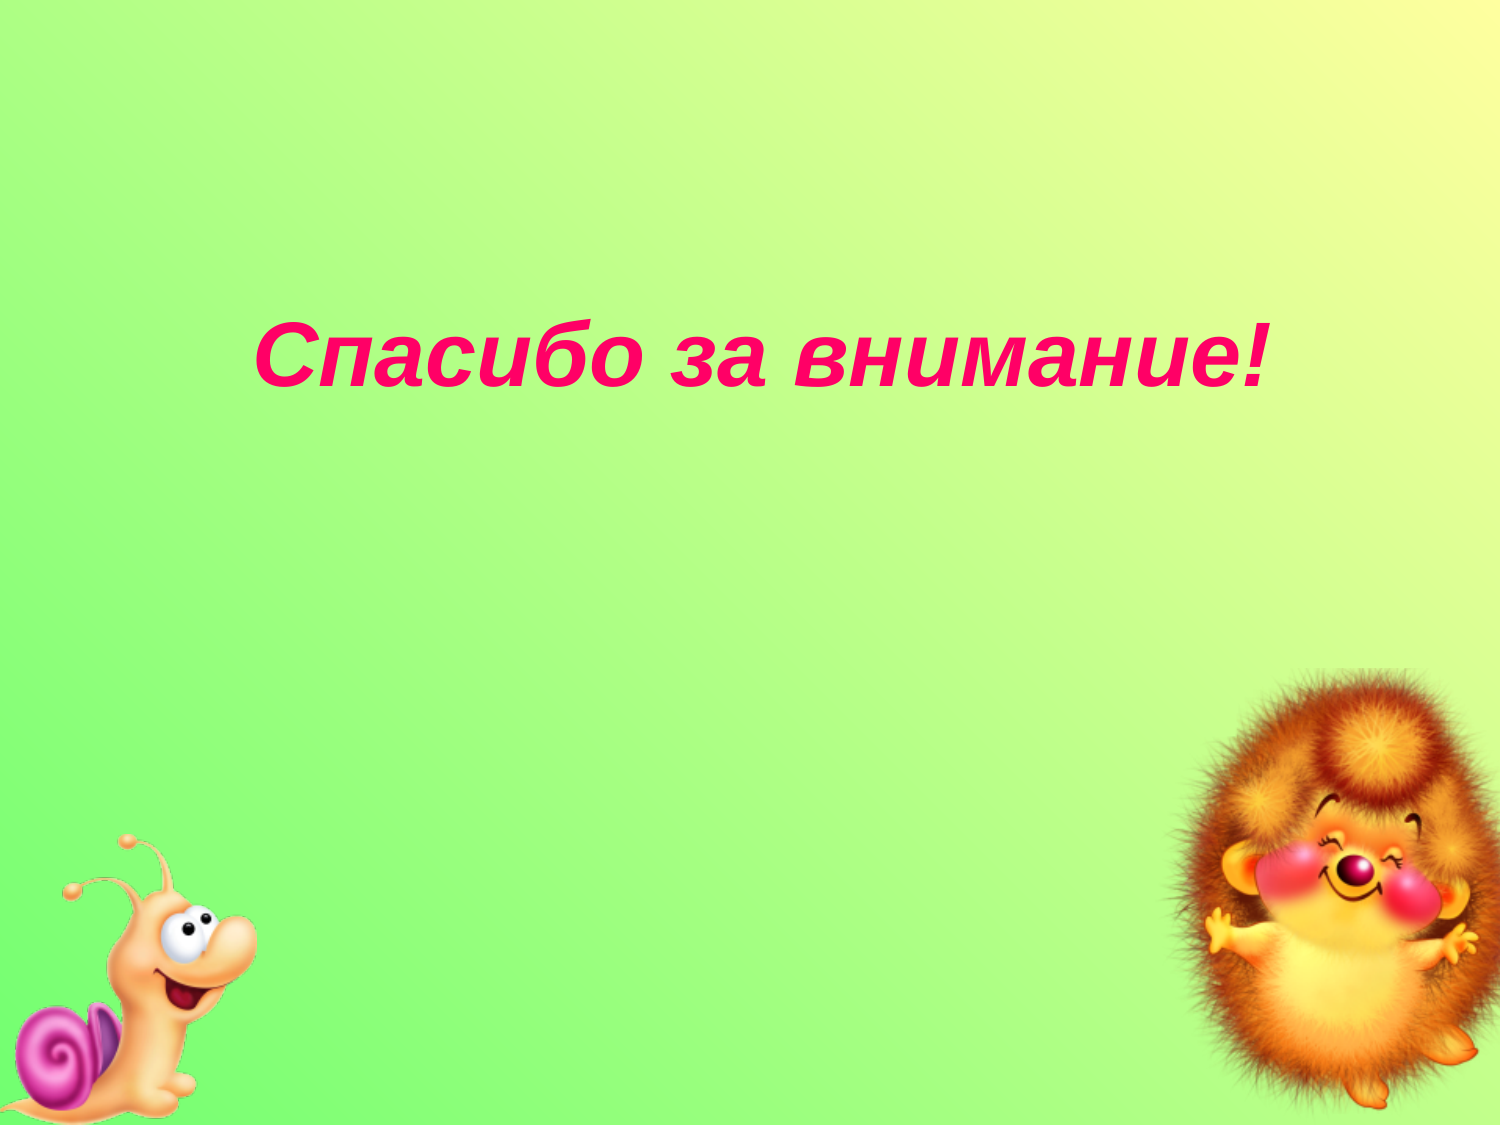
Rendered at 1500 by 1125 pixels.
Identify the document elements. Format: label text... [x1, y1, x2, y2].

title Спасибо за внимание! [100, 184, 1426, 516]
picture [1151, 668, 1500, 1125]
picture [0, 834, 257, 1125]
